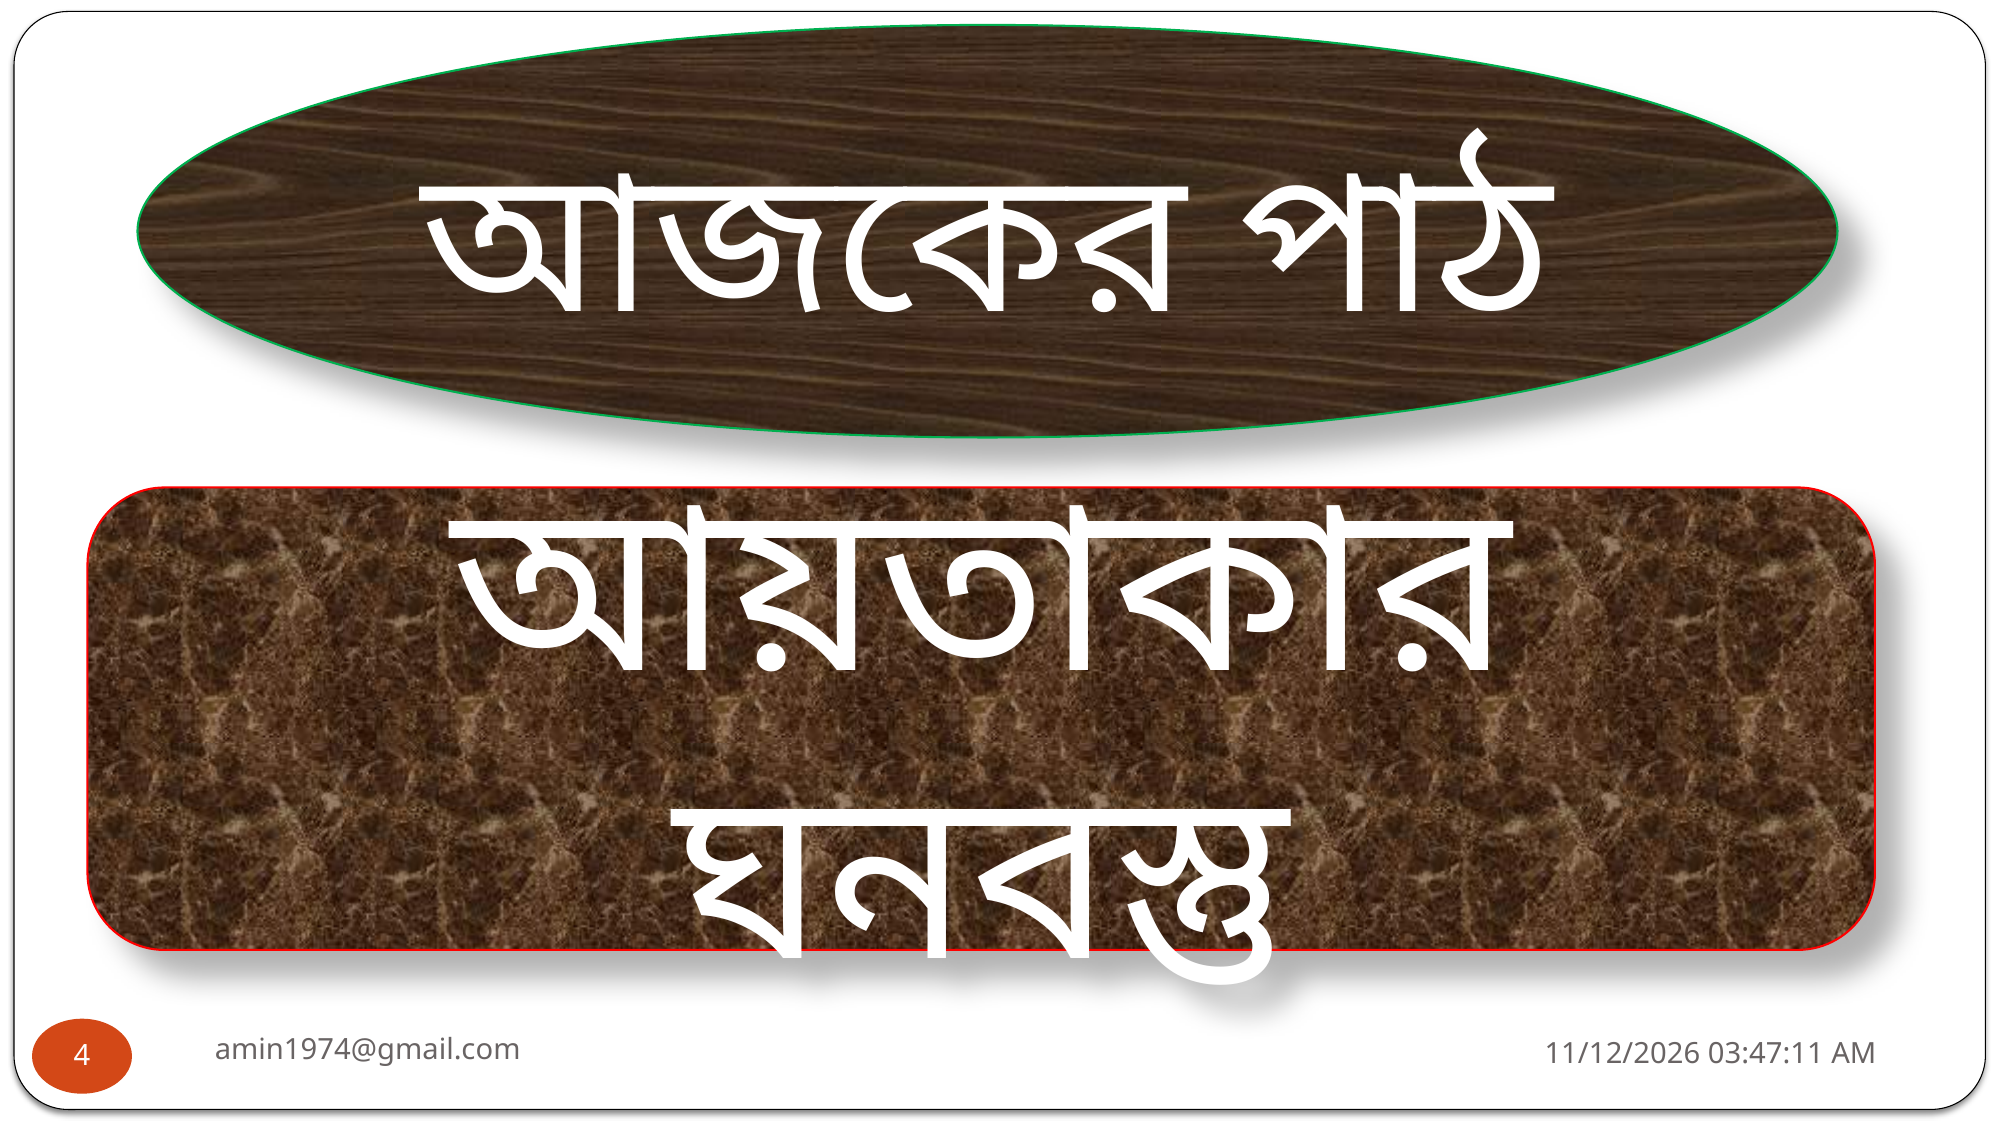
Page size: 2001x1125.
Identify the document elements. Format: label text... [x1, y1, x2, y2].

slide_number 4 [32, 1018, 132, 1094]
footer amin1974@gmail.com [200, 1012, 1067, 1088]
text_box আয়তাকার ঘনবস্তু [86, 486, 1876, 951]
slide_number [1350, 1015, 1892, 1094]
text_box আজকের পাঠ [136, 23, 1839, 439]
